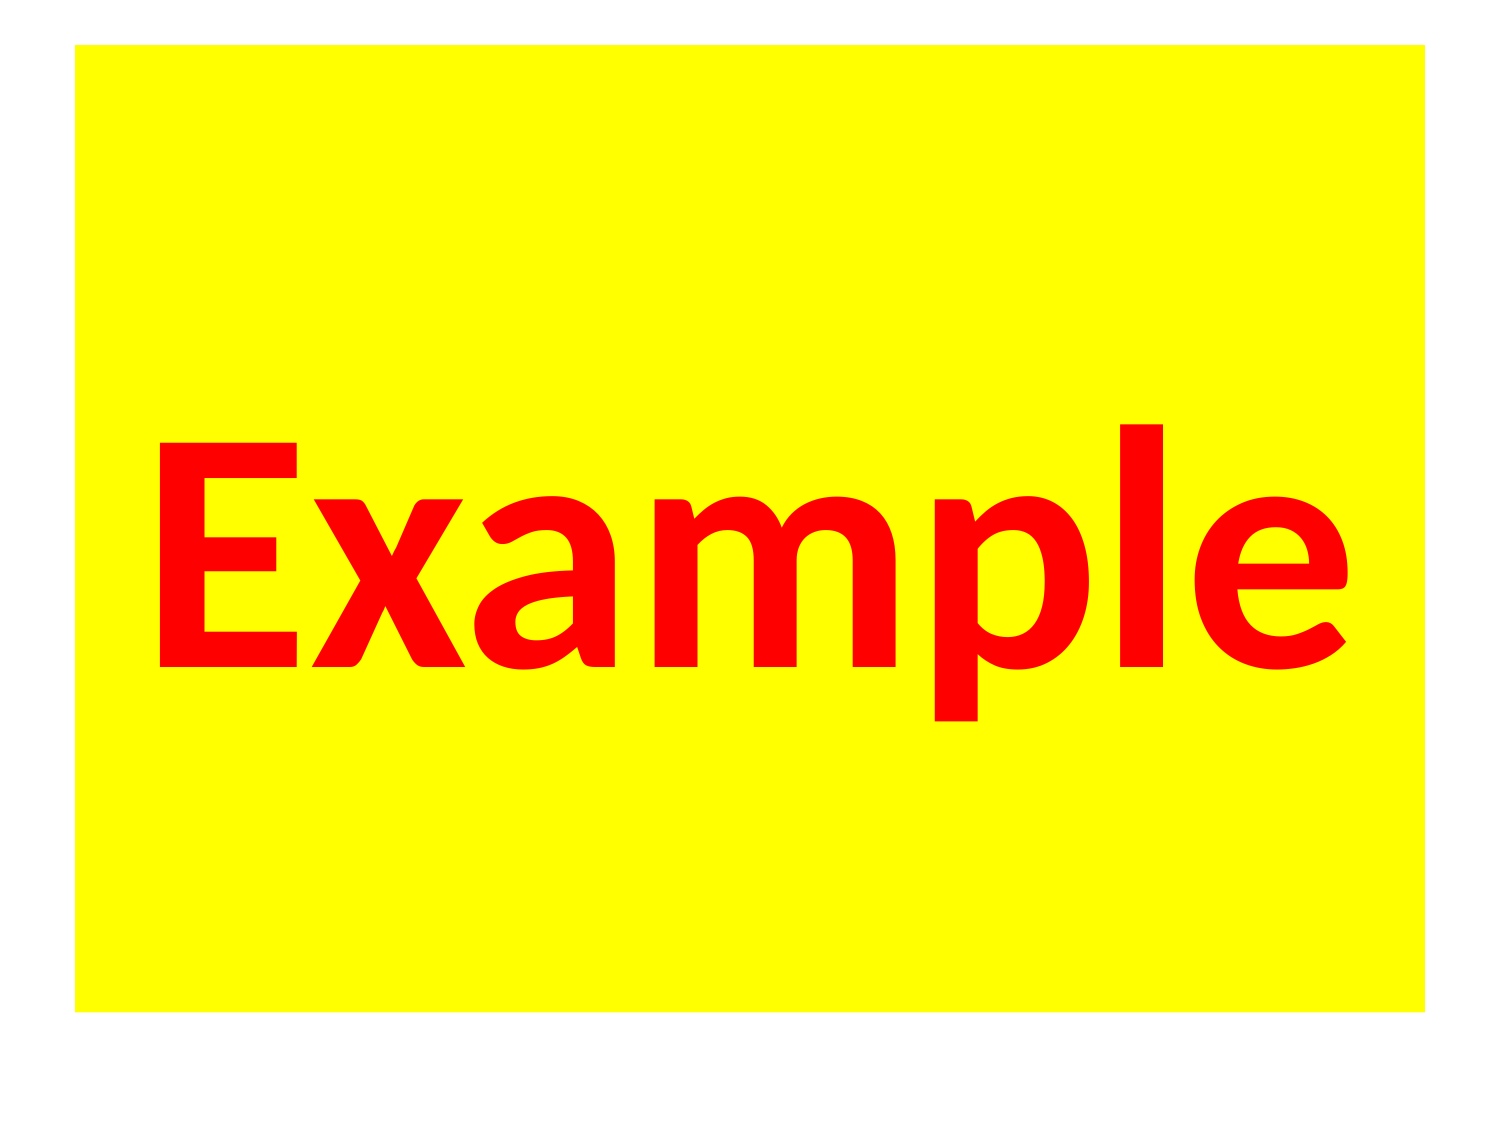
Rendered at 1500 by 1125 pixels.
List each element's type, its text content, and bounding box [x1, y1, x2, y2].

title Example [75, 45, 1425, 1013]
